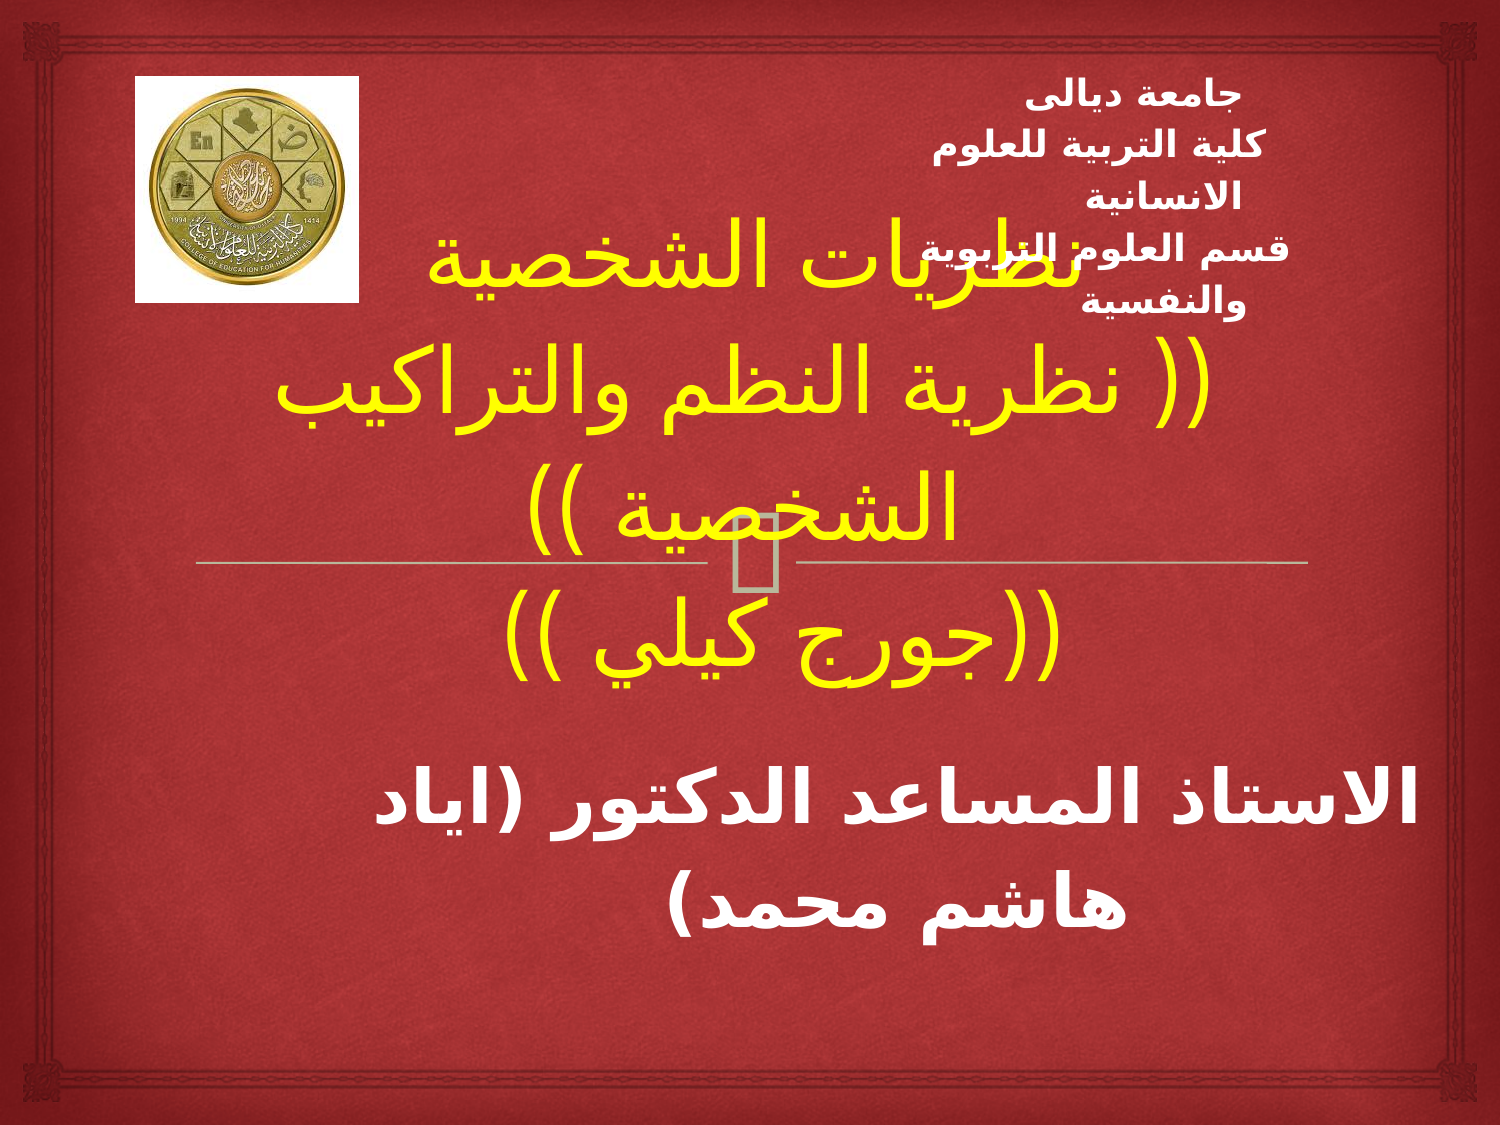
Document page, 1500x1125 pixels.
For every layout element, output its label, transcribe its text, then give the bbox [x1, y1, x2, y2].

picture [0, 0, 1500, 1125]
subtitle الاستاذ المساعد الدكتور (اياد هاشم محمد) [336, 727, 1459, 941]
title نظريات الشخصية (( نظرية النظم والتراكيب الشخصية )) ((جورج كيلي )) [159, 562, 1329, 693]
text_box جامعة ديالى كلية التربية للعلوم الانسانية قسم العلوم التربوية والنفسية [891, 54, 1424, 328]
